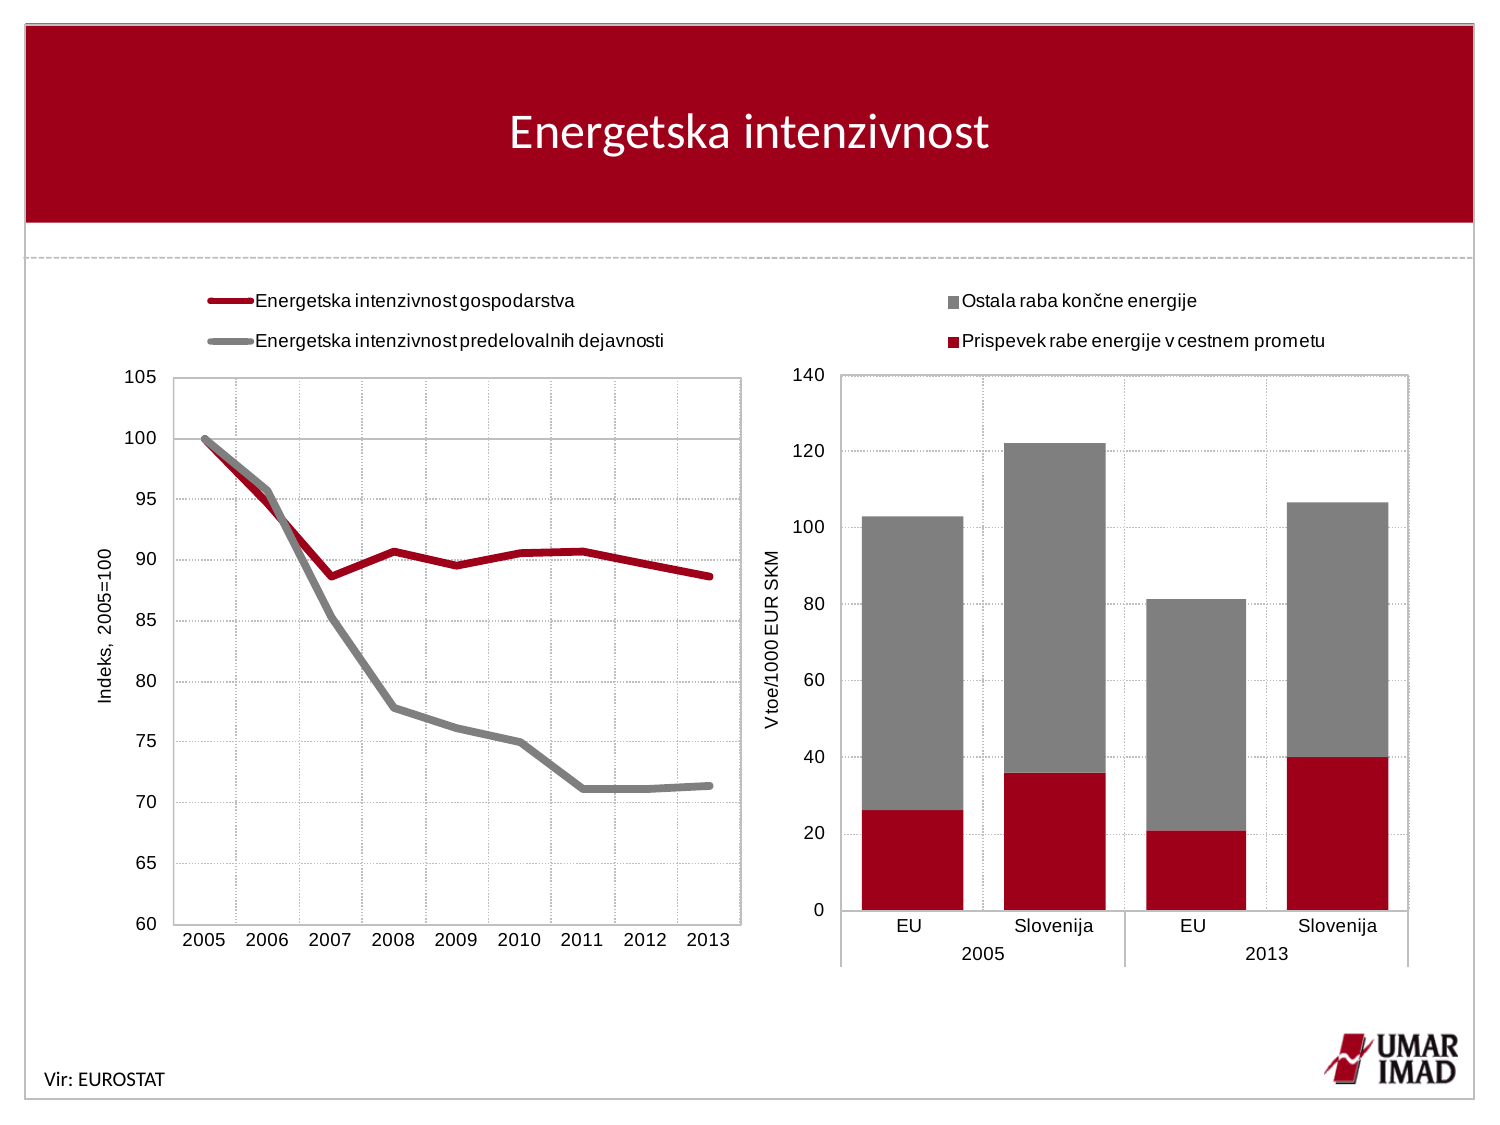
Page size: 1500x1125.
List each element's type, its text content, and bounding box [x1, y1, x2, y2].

title Energetska intenzivnost [58, 58, 1442, 200]
picture [1324, 1031, 1458, 1087]
text_box Vir: EUROSTAT [29, 1058, 1260, 1099]
picture [88, 278, 1427, 1000]
